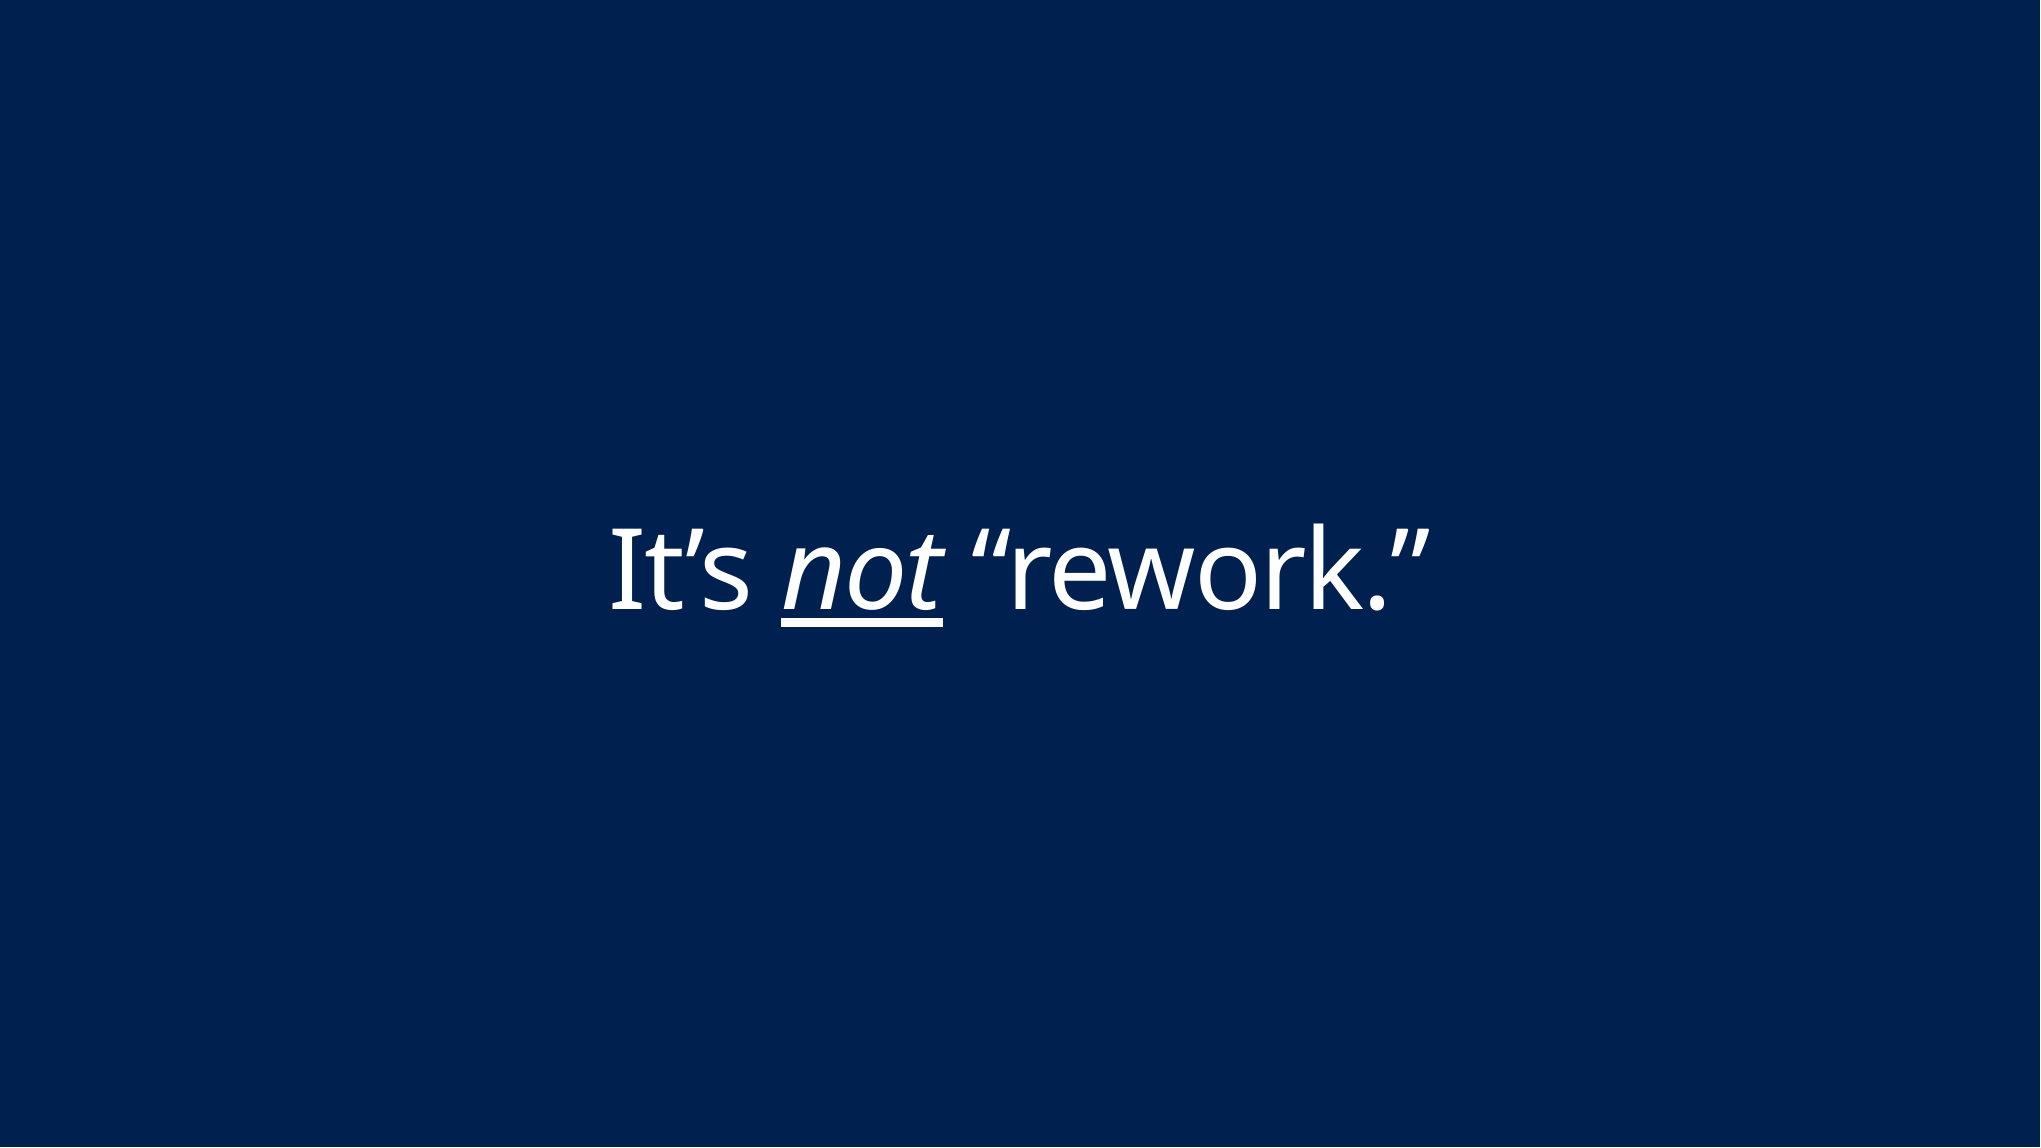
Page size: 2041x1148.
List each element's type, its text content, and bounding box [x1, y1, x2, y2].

title It’s not “rework.” [0, 0, 2041, 1148]
